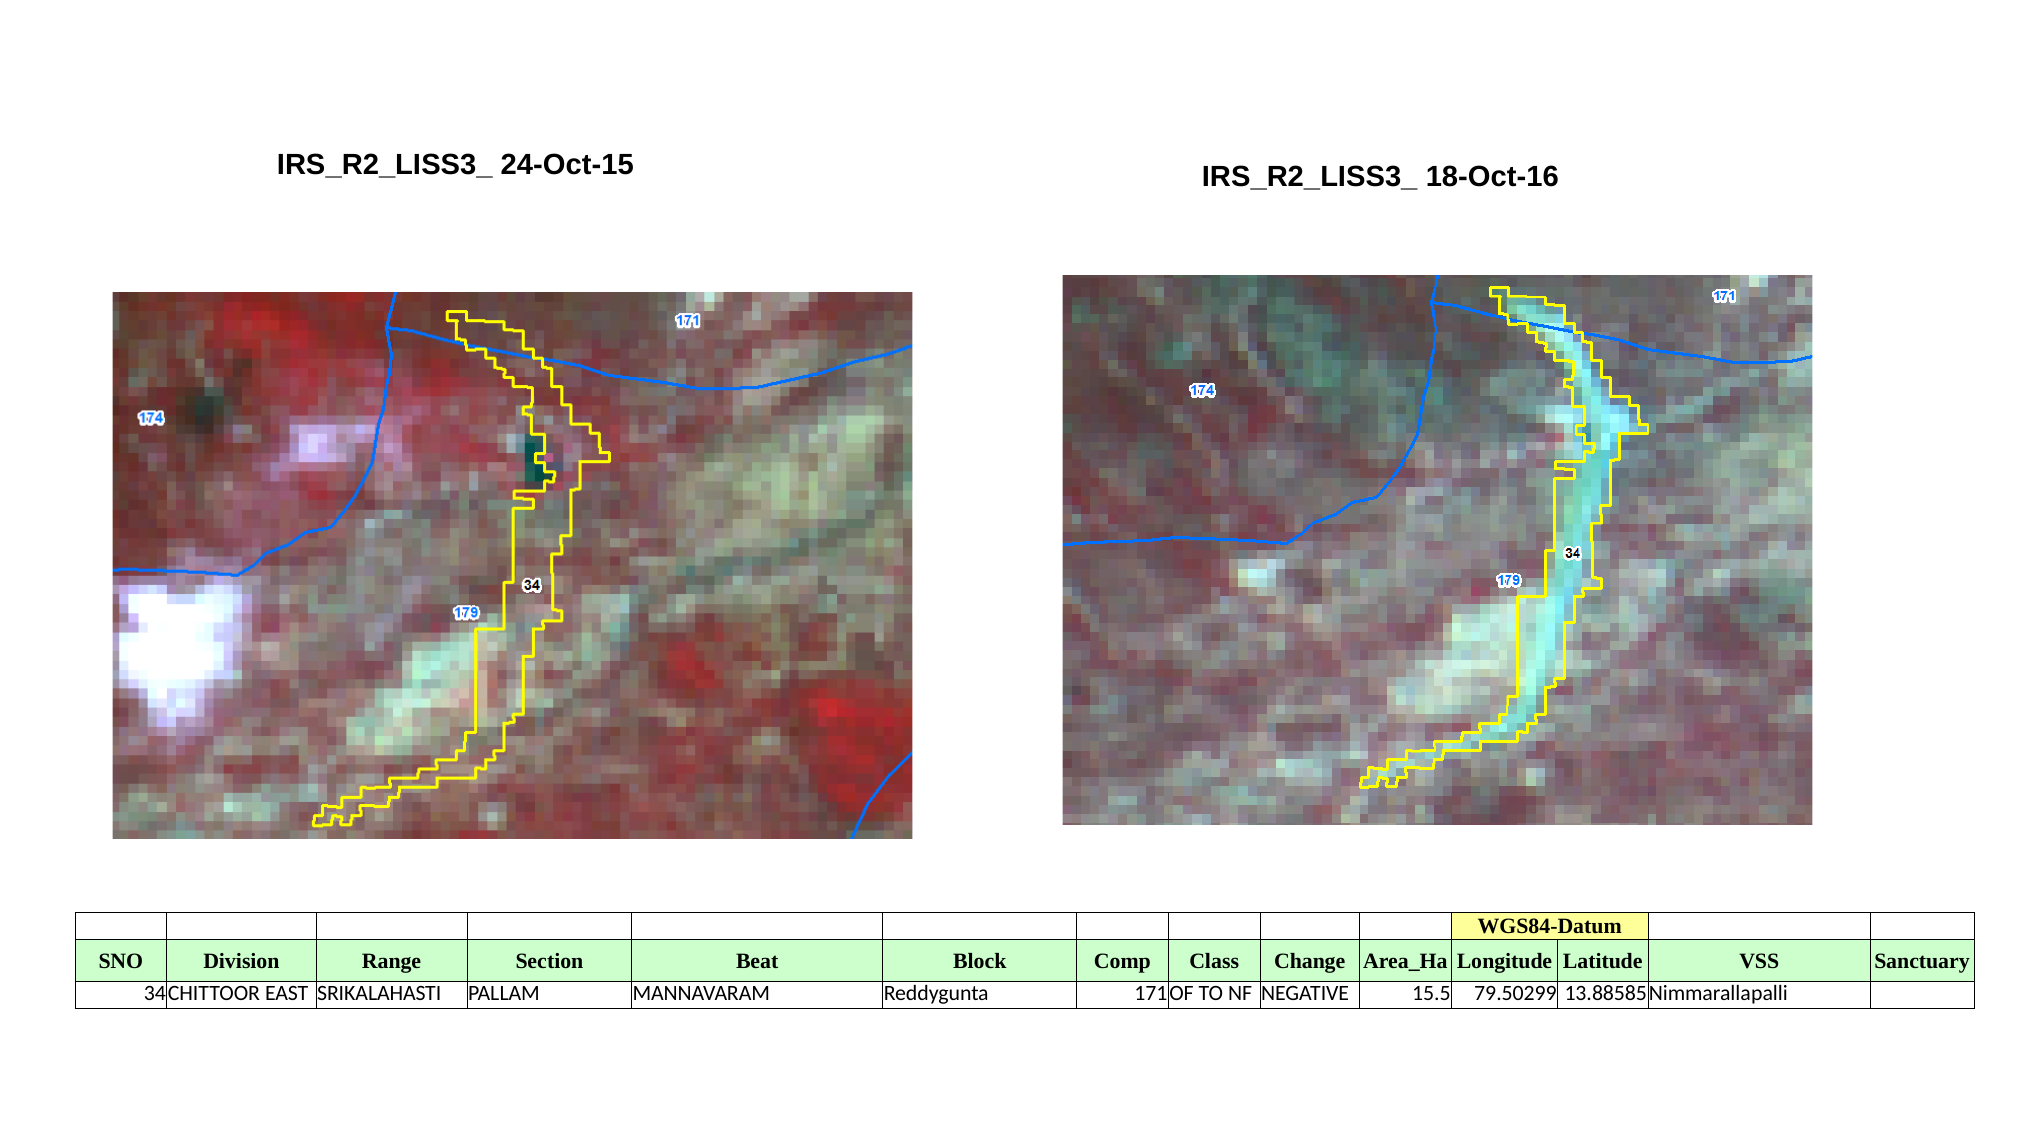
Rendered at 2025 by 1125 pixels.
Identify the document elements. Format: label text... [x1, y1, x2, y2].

table_cell Area_Ha [1360, 940, 1451, 981]
table_cell Division [167, 940, 316, 981]
table_cell Range [317, 940, 467, 981]
table_cell Longitude [1452, 940, 1557, 981]
table_cell Comp [1077, 940, 1168, 981]
table_cell 13.88585 [1558, 982, 1648, 1008]
table_header [1649, 913, 1870, 939]
picture [1062, 274, 1813, 826]
table_header [76, 913, 166, 939]
table_header WGS84-Datum [1452, 913, 1648, 939]
table_header [468, 913, 631, 939]
table_cell 15.5 [1360, 982, 1451, 1008]
table_cell Reddygunta [883, 982, 1076, 1008]
table_header [1871, 913, 1974, 939]
table_cell [1871, 982, 1974, 1008]
table_cell Beat [632, 940, 882, 981]
table_cell VSS [1649, 940, 1870, 981]
table_header [167, 913, 316, 939]
table_cell Sanctuary [1871, 940, 1974, 981]
table_header [1077, 913, 1168, 939]
table_cell Latitude [1558, 940, 1648, 981]
table_cell 34 [76, 982, 166, 1008]
table_header [317, 913, 467, 939]
text_box IRS_R2_LISS3_ 18-Oct-16 [1186, 149, 1599, 200]
table_cell MANNAVARAM [632, 982, 882, 1008]
table_cell 79.50299 [1452, 982, 1557, 1008]
table_cell Section [468, 940, 631, 981]
table_header [883, 913, 1076, 939]
table_header [1169, 913, 1260, 939]
table_cell Nimmarallapalli [1649, 982, 1870, 1008]
text_box IRS_R2_LISS3_ 24-Oct-15 [261, 137, 658, 188]
table_cell 171 [1077, 982, 1168, 1008]
table_cell SNO [76, 940, 166, 981]
table_cell Class [1169, 940, 1260, 981]
table_cell PALLAM [468, 982, 631, 1008]
table_header [632, 913, 882, 939]
table_cell OF TO NF [1169, 982, 1260, 1008]
table_header [1261, 913, 1359, 939]
table_header [1360, 913, 1451, 939]
table_cell CHITTOOR EAST [167, 982, 316, 1008]
table_cell Change [1261, 940, 1359, 981]
table_cell NEGATIVE [1261, 982, 1359, 1008]
table_cell SRIKALAHASTI [317, 982, 467, 1008]
table_cell Block [883, 940, 1076, 981]
picture [112, 292, 913, 839]
